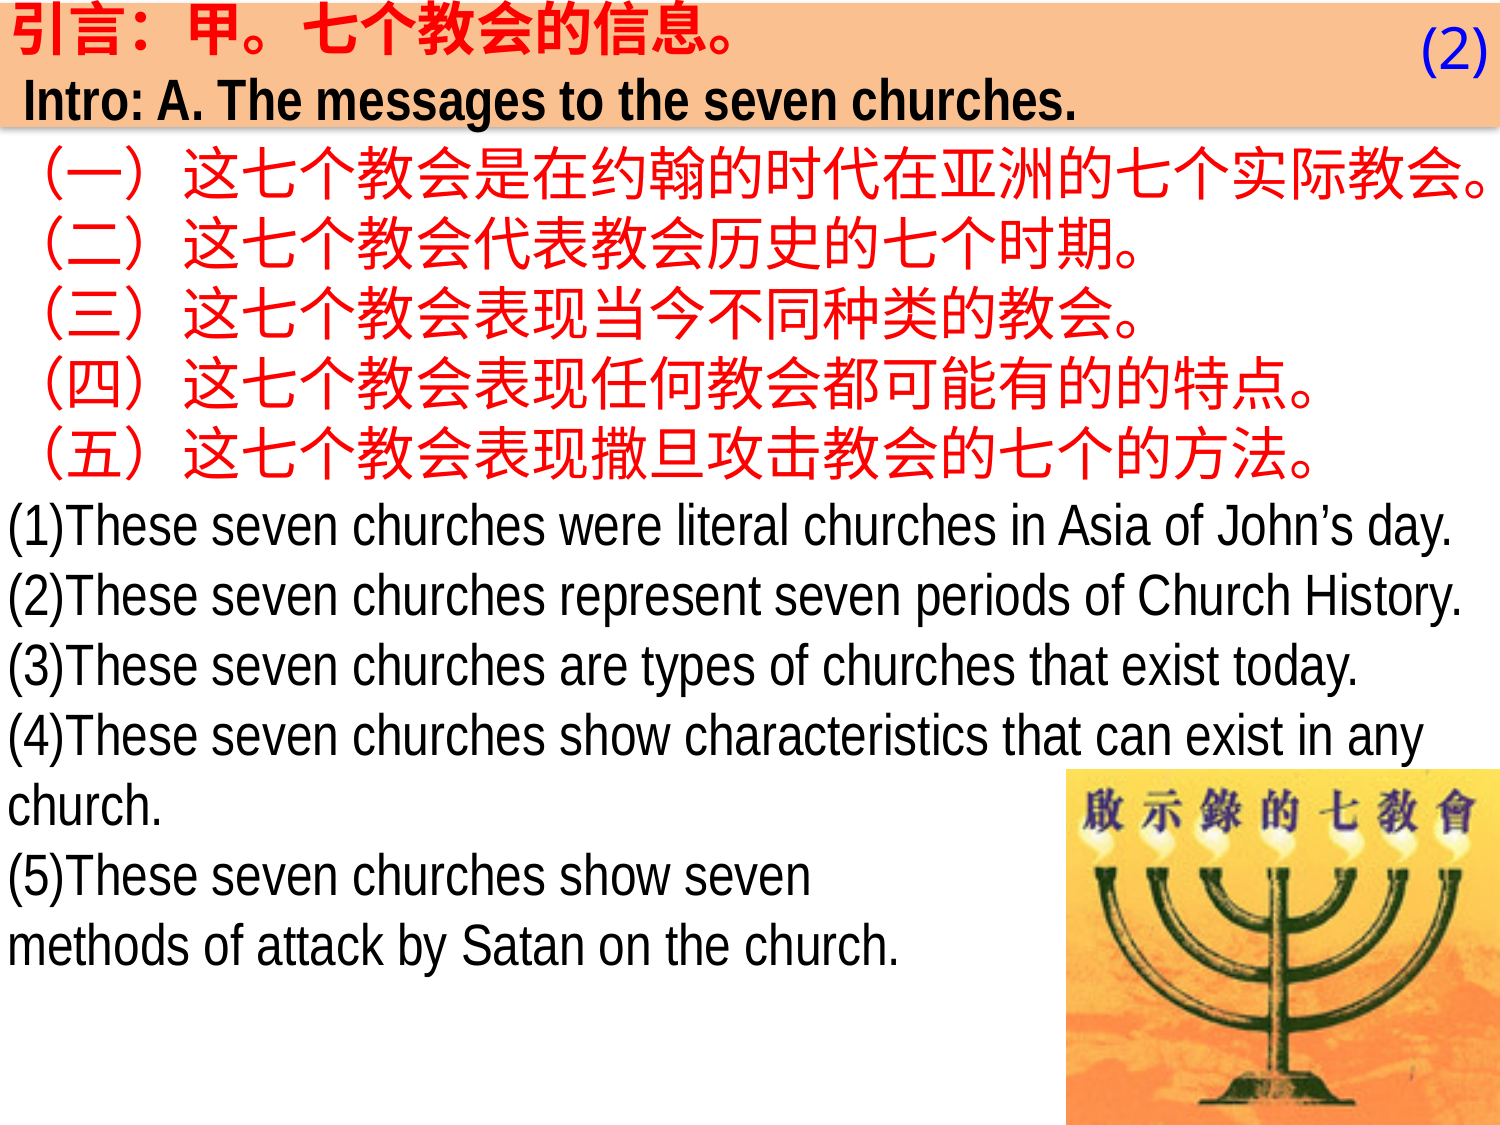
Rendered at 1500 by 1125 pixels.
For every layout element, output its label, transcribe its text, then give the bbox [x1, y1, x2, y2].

text_box （一）这七个教会是在约翰的时代在亚洲的七个实际教会。 （二）这七个教会代表教会历史的七个时期。 （三）这七个教会表现当今不同种类的教会。 （四）这七个教会表现任何教会都可能有的的特点。 （五）这七个教会表现撒旦攻击教会的七个的方法。 (1)These seven churches were literal churches in Asia of John’s day. (2)These seven churches represent seven periods of Church History. (3)These seven churches are types of churches that exist today. (4)These seven churches show characteristics that can exist in any church. (5)These seven churches show seven methods of attack by Satan on the church. [0, 129, 1500, 985]
picture [1065, 769, 1500, 1125]
text_box 引言：甲。七个教会的信息。 Intro: A. The messages to the seven churches. [0, 0, 1497, 129]
text_box (2) [1406, 3, 1500, 89]
